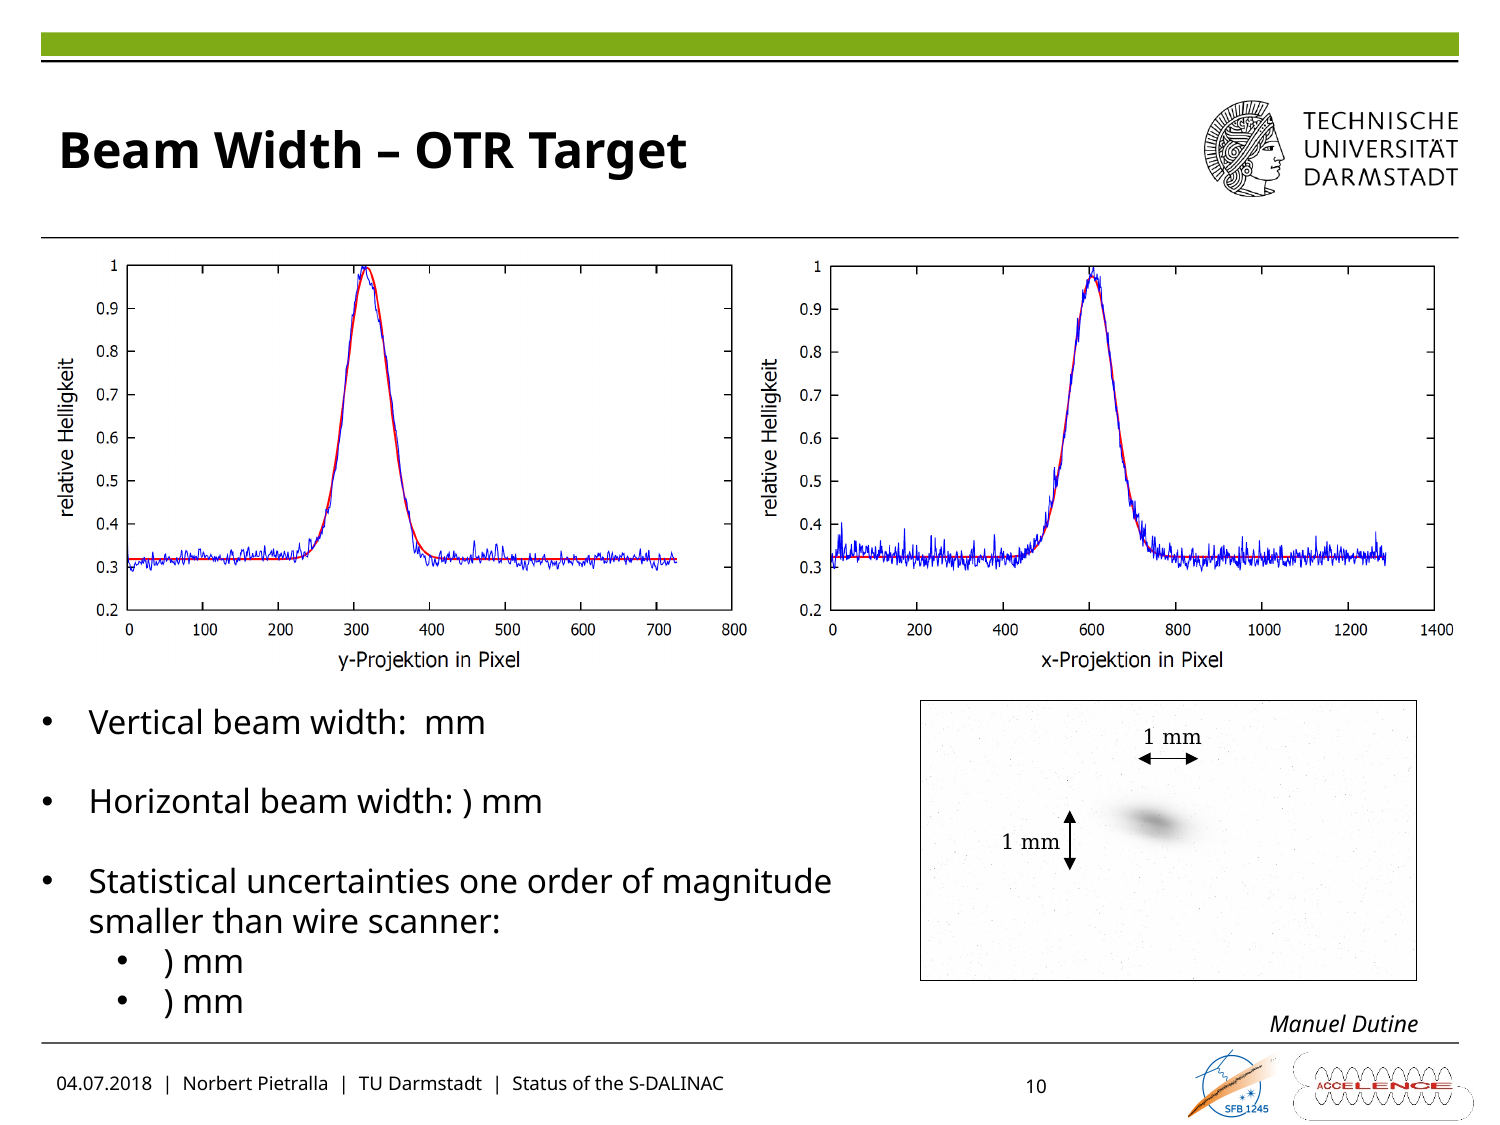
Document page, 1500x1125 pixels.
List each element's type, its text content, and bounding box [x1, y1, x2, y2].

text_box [919, 699, 1417, 981]
picture [51, 248, 1459, 671]
picture [1175, 83, 1500, 214]
picture [1187, 1048, 1279, 1119]
title Beam Width – OTR Target [58, 79, 1149, 218]
picture [1281, 1051, 1486, 1122]
text_box Manuel Dutine [1269, 1001, 1483, 1059]
